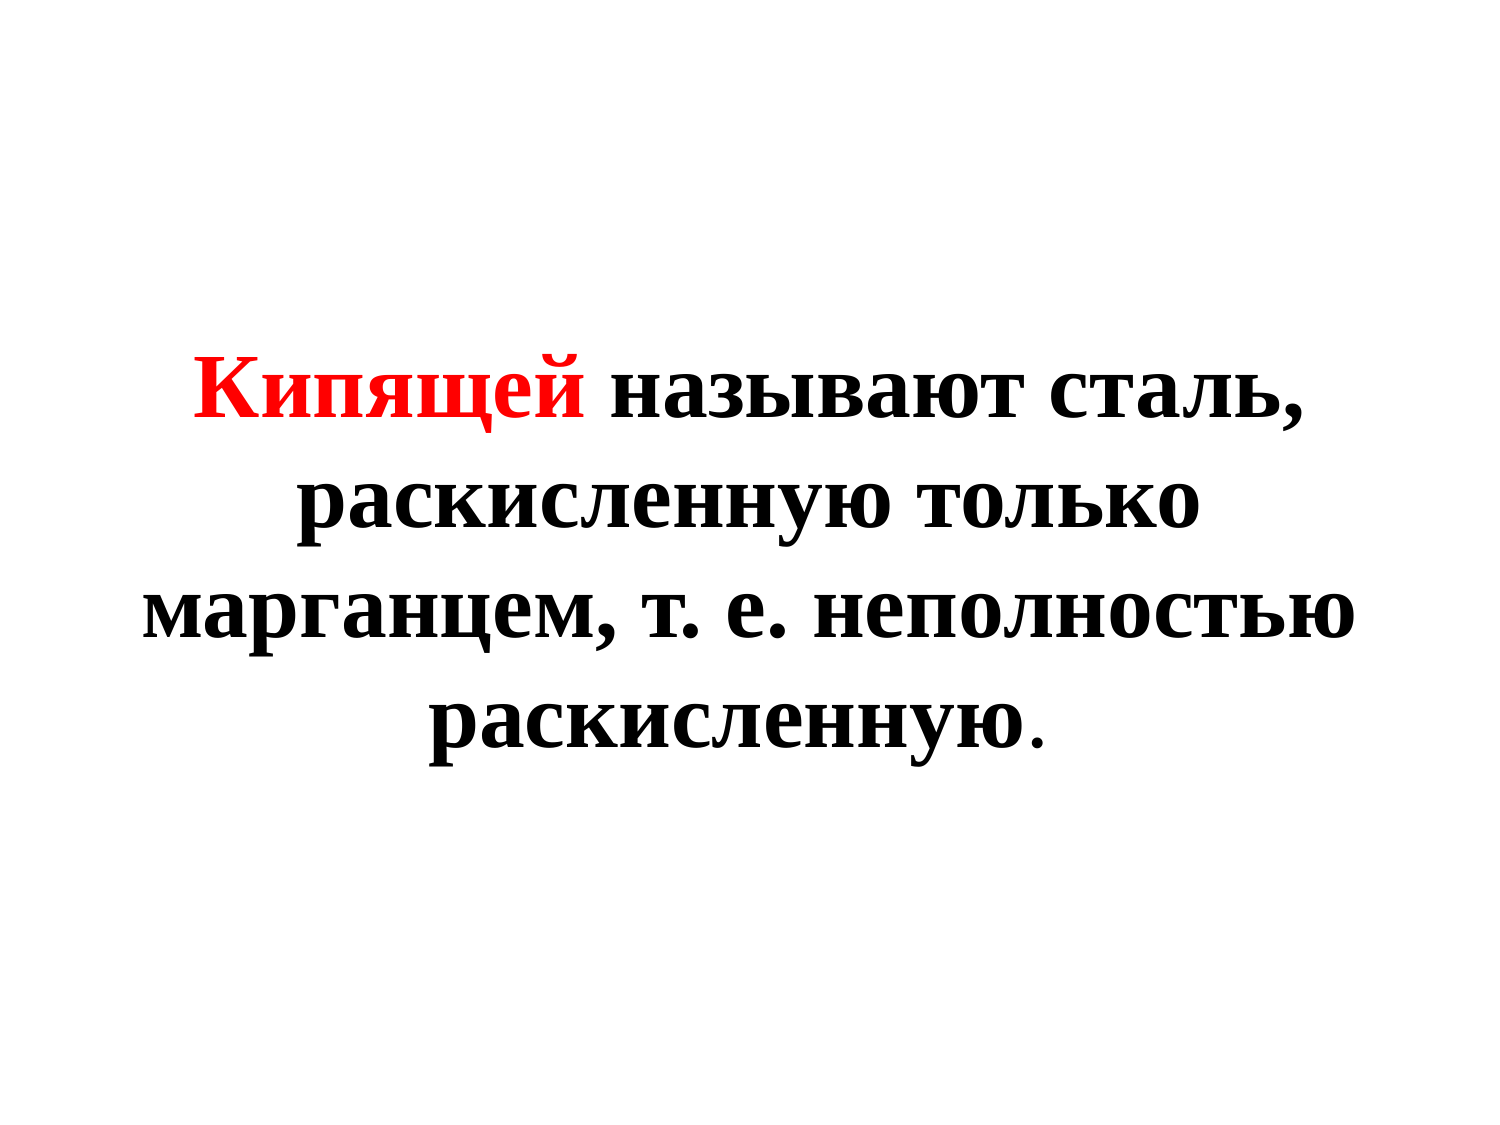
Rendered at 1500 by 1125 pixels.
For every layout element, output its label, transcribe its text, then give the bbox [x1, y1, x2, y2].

title Кипящей называют сталь, раскисленную только марганцем, т. е. неполностью раскисленную. [75, 45, 1425, 1047]
